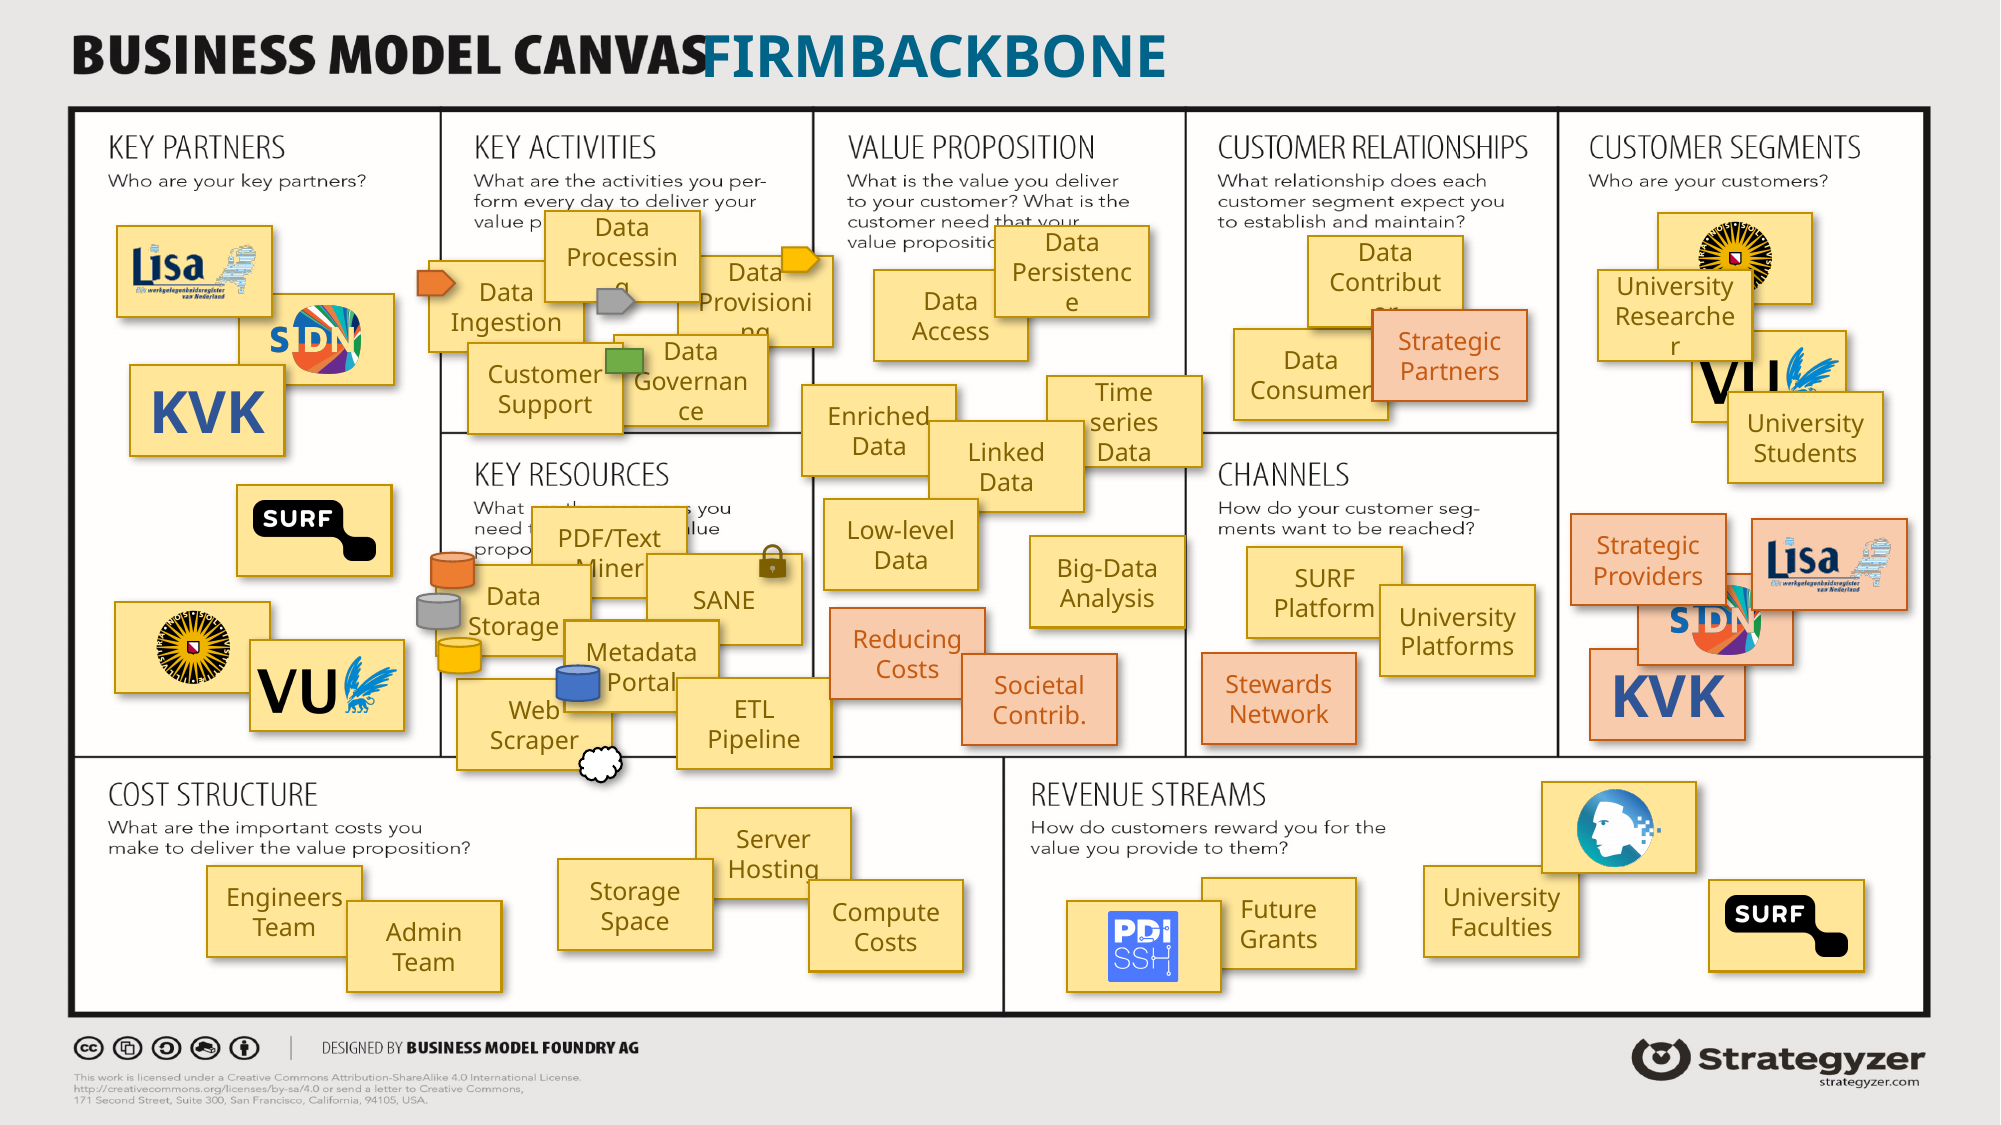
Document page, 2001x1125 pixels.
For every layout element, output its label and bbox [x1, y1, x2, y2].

picture [0, 0, 2000, 1125]
text_box [249, 639, 405, 731]
text_box [1066, 900, 1222, 992]
text_box [1709, 880, 1864, 972]
text_box [1691, 330, 1847, 422]
text_box [117, 226, 272, 318]
text_box [236, 485, 392, 577]
text_box [1657, 212, 1813, 305]
text_box [1638, 574, 1793, 666]
text_box [238, 294, 394, 386]
text_box [1751, 518, 1907, 611]
text_box [1541, 782, 1697, 874]
text_box [115, 601, 271, 693]
